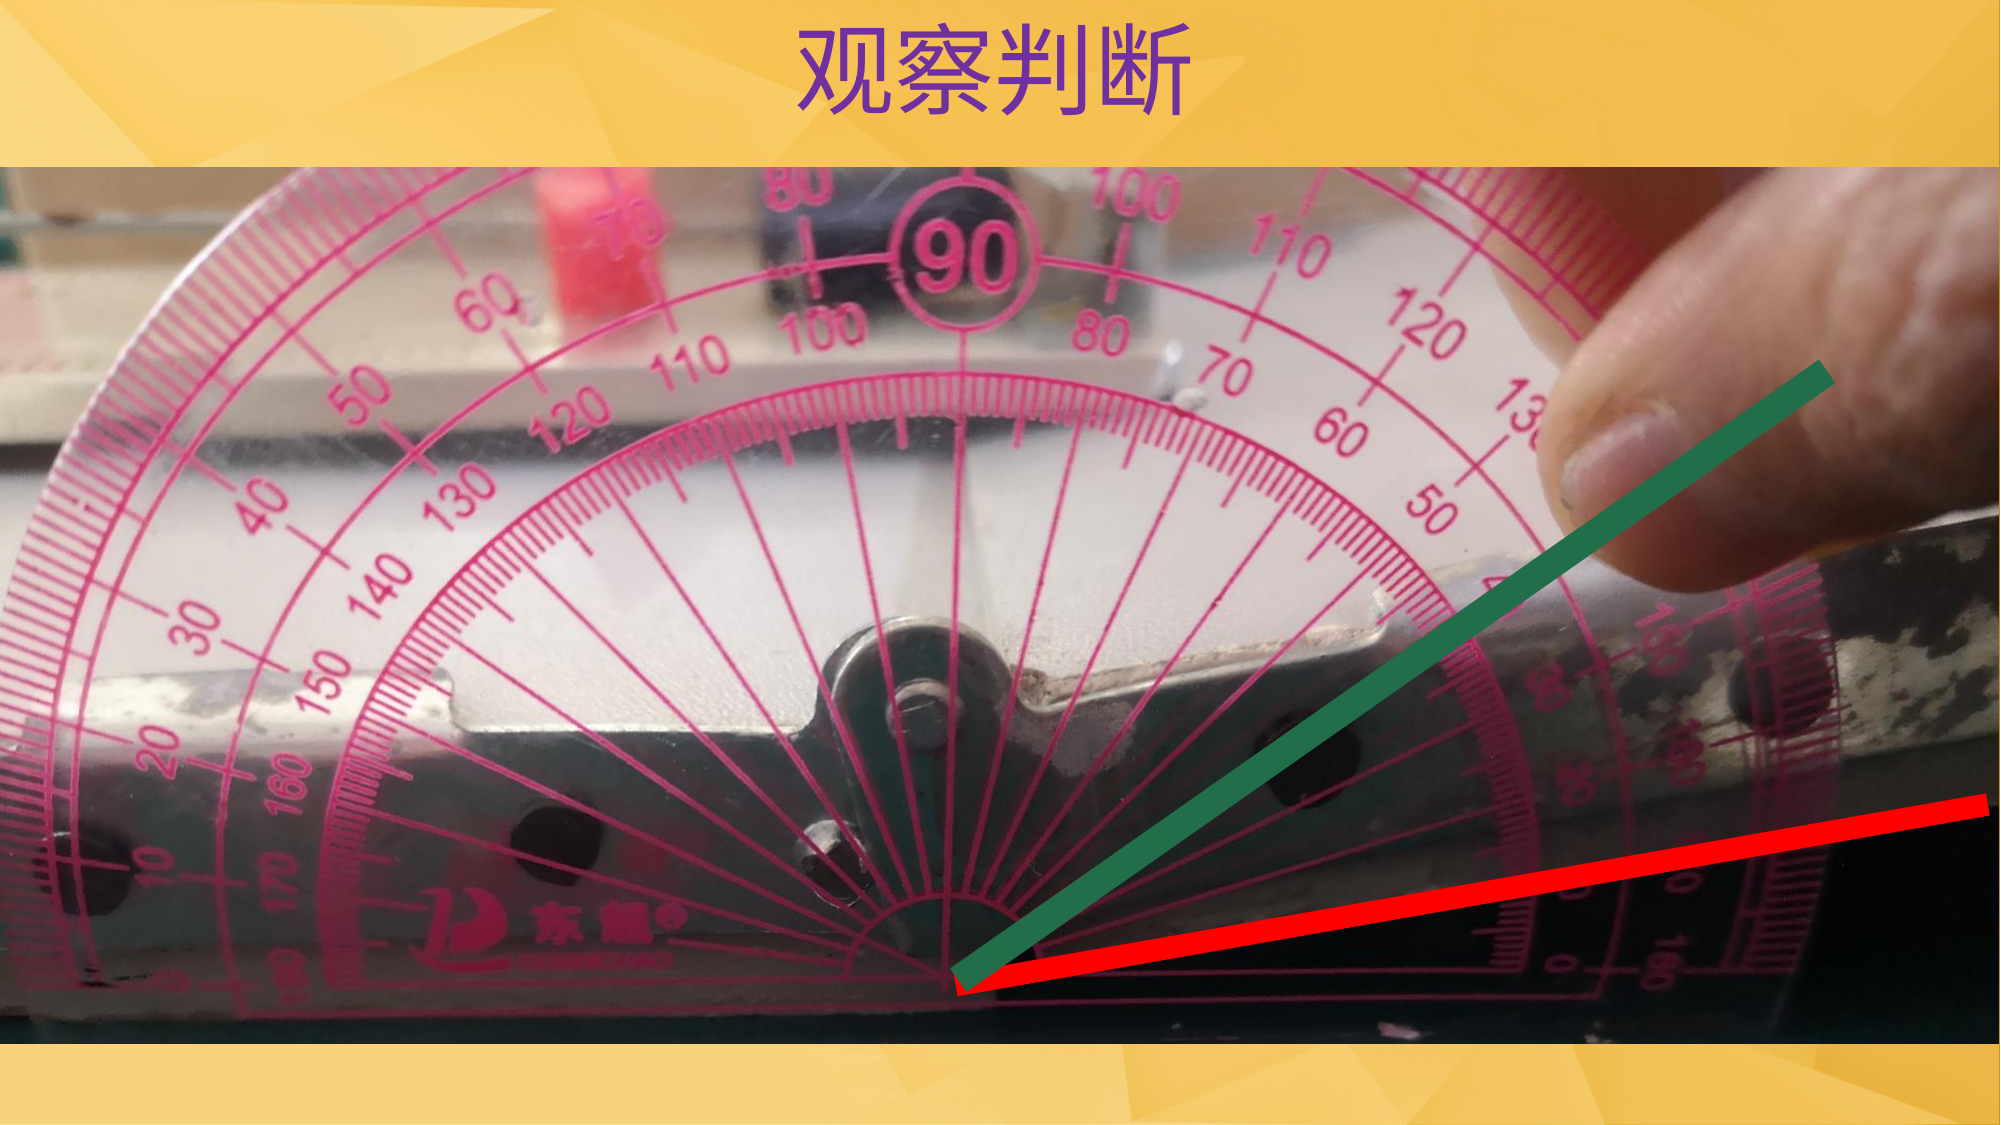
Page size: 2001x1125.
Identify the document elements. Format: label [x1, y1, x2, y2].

text_box [955, 804, 1988, 986]
picture [0, 0, 2000, 1125]
text_box [958, 371, 1828, 981]
